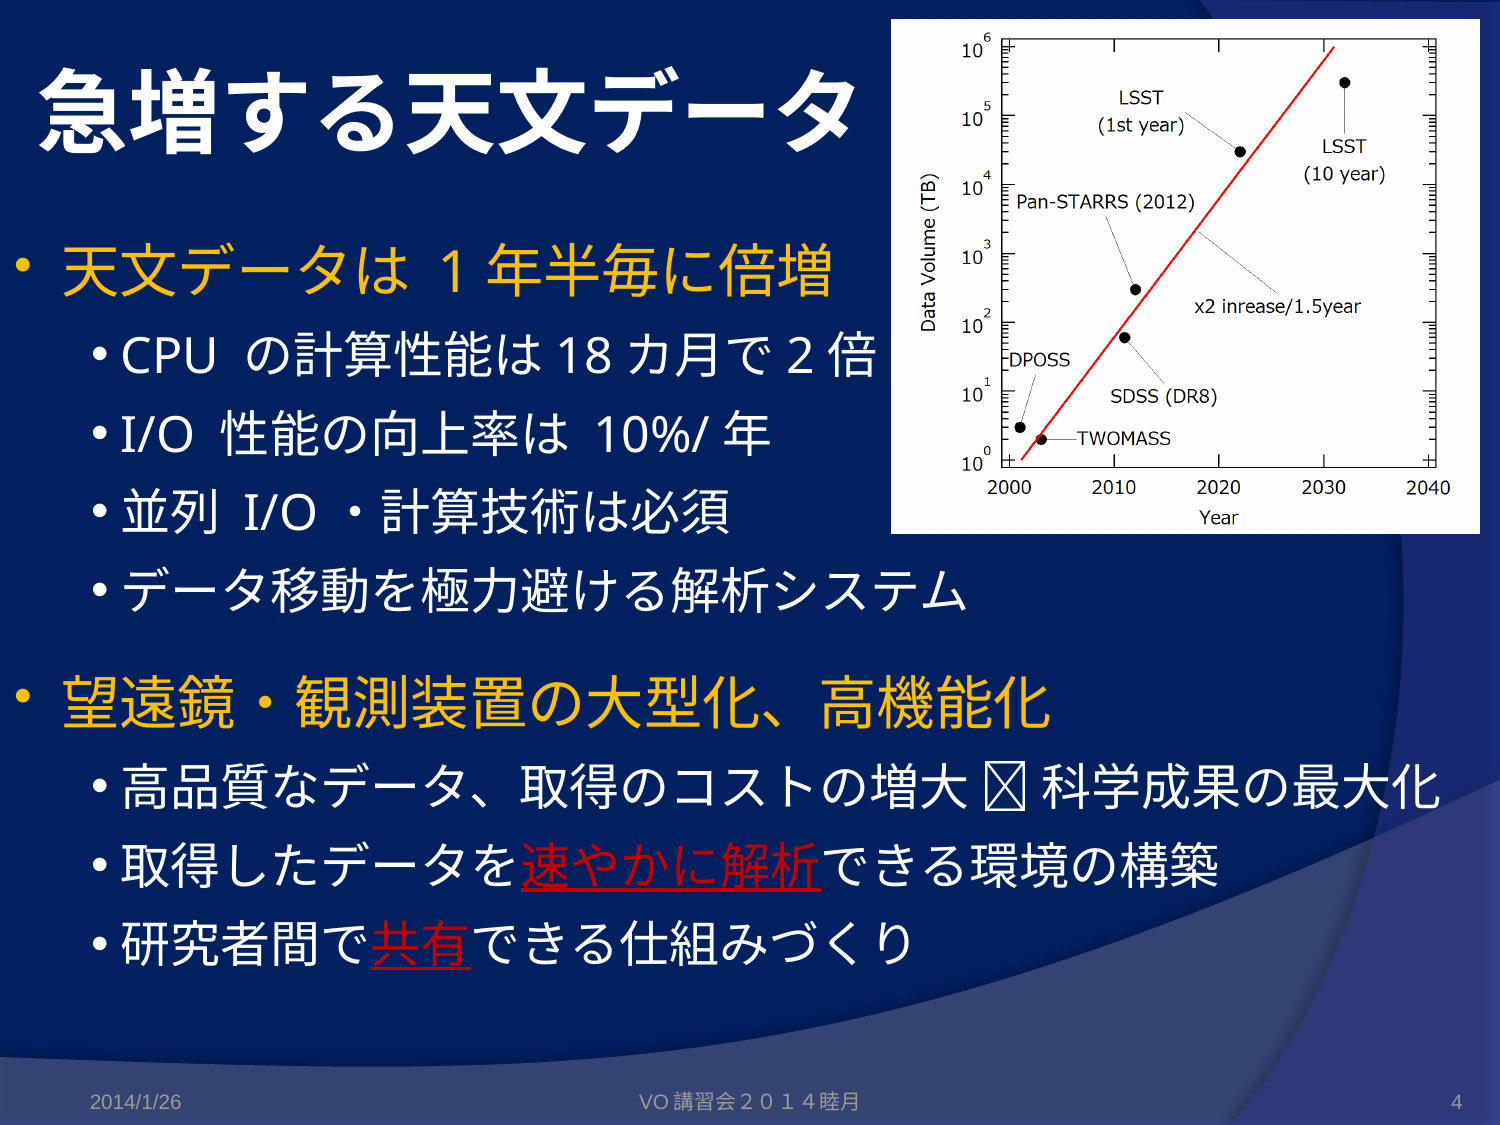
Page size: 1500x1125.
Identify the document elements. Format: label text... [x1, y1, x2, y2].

text_box 天文データは 1年半毎に倍増 CPU の計算性能は18カ月で2倍 I/O 性能の向上率は 10%/年 並列 I/O・計算技術は必須 データ移動を極力避ける解析システム 望遠鏡・観測装置の大型化、高機能化 高品質なデータ、取得のコストの増大  科学成果の最大化 取得したデータを速やかに解析できる環境の構築 研究者間で共有できる仕組みづくり [1, 230, 1490, 981]
slide_number 4 [1337, 1053, 1463, 1114]
footer VO講習会２０１４睦月 [512, 1053, 988, 1114]
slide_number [75, 1053, 425, 1114]
title 急増する天文データ [28, 47, 882, 173]
picture [891, 18, 1481, 535]
